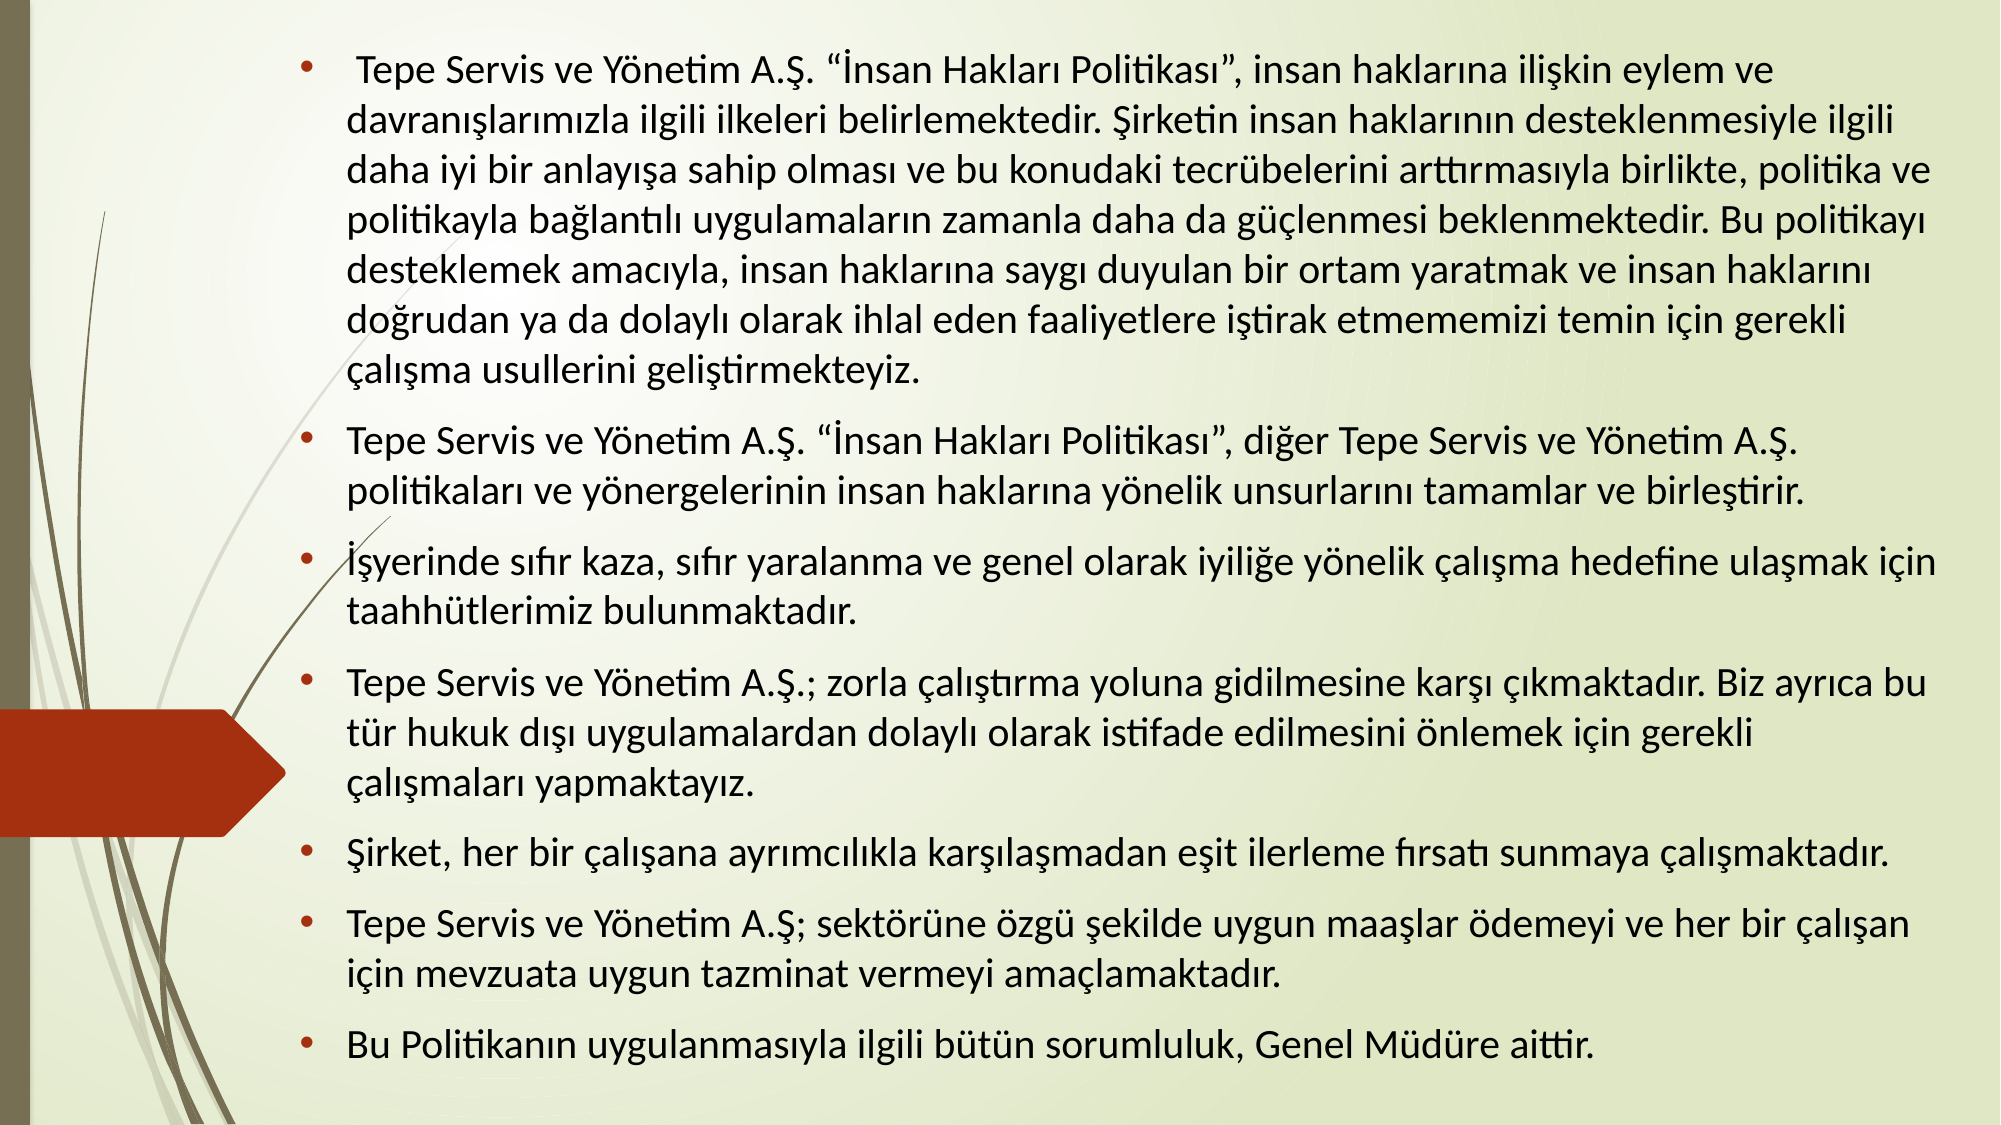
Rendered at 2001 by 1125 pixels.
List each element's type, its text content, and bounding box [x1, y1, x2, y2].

subtitle Tepe Servis ve Yönetim A.Ş. “İnsan Hakları Politikası”, insan haklarına ilişkin eylem ve davranışlarımızla ilgili ilkeleri belirlemektedir. Şirketin insan haklarının desteklenmesiyle ilgili daha iyi bir anlayışa sahip olması ve bu konudaki tecrübelerini arttırmasıyla birlikte, politika ve politikayla bağlantılı uygulamaların zamanla daha da güçlenmesi beklenmektedir. Bu politikayı desteklemek amacıyla, insan haklarına saygı duyulan bir ortam yaratmak ve insan haklarını doğrudan ya da dolaylı olarak ihlal eden faaliyetlere iştirak etmememizi temin için gerekli çalışma usullerini geliştirmekteyiz. Tepe Servis ve Yönetim A.Ş. “İnsan Hakları Politikası”, diğer Tepe Servis ve Yönetim A.Ş. politikaları ve yönergelerinin insan haklarına yönelik unsurlarını tamamlar ve birleştirir. İşyerinde sıfır kaza, sıfır yaralanma ve genel olarak iyiliğe yönelik çalışma hedefine ulaşmak için taahhütlerimiz bulunmaktadır. Tepe Servis ve Yönetim A.Ş.; zorla çalıştırma yoluna gidilmesine karşı çıkmaktadır. Biz ayrıca bu tür hukuk dışı uygulamalardan dolaylı olarak istifade edilmesini önlemek için gerekli çalışmaları yapmaktayız. Şirket, her bir çalışana ayrımcılıkla karşılaşmadan eşit ilerleme fırsatı sunmaya çalışmaktadır. Tepe Servis ve Yönetim A.Ş; sektörüne özgü şekilde uygun maaşlar ödemeyi ve her bir çalışan için mevzuata uygun tazminat vermeyi amaçlamaktadır. Bu Politikanın uygulanmasıyla ilgili bütün sorumluluk, Genel Müdüre aittir. [284, 34, 1958, 1108]
